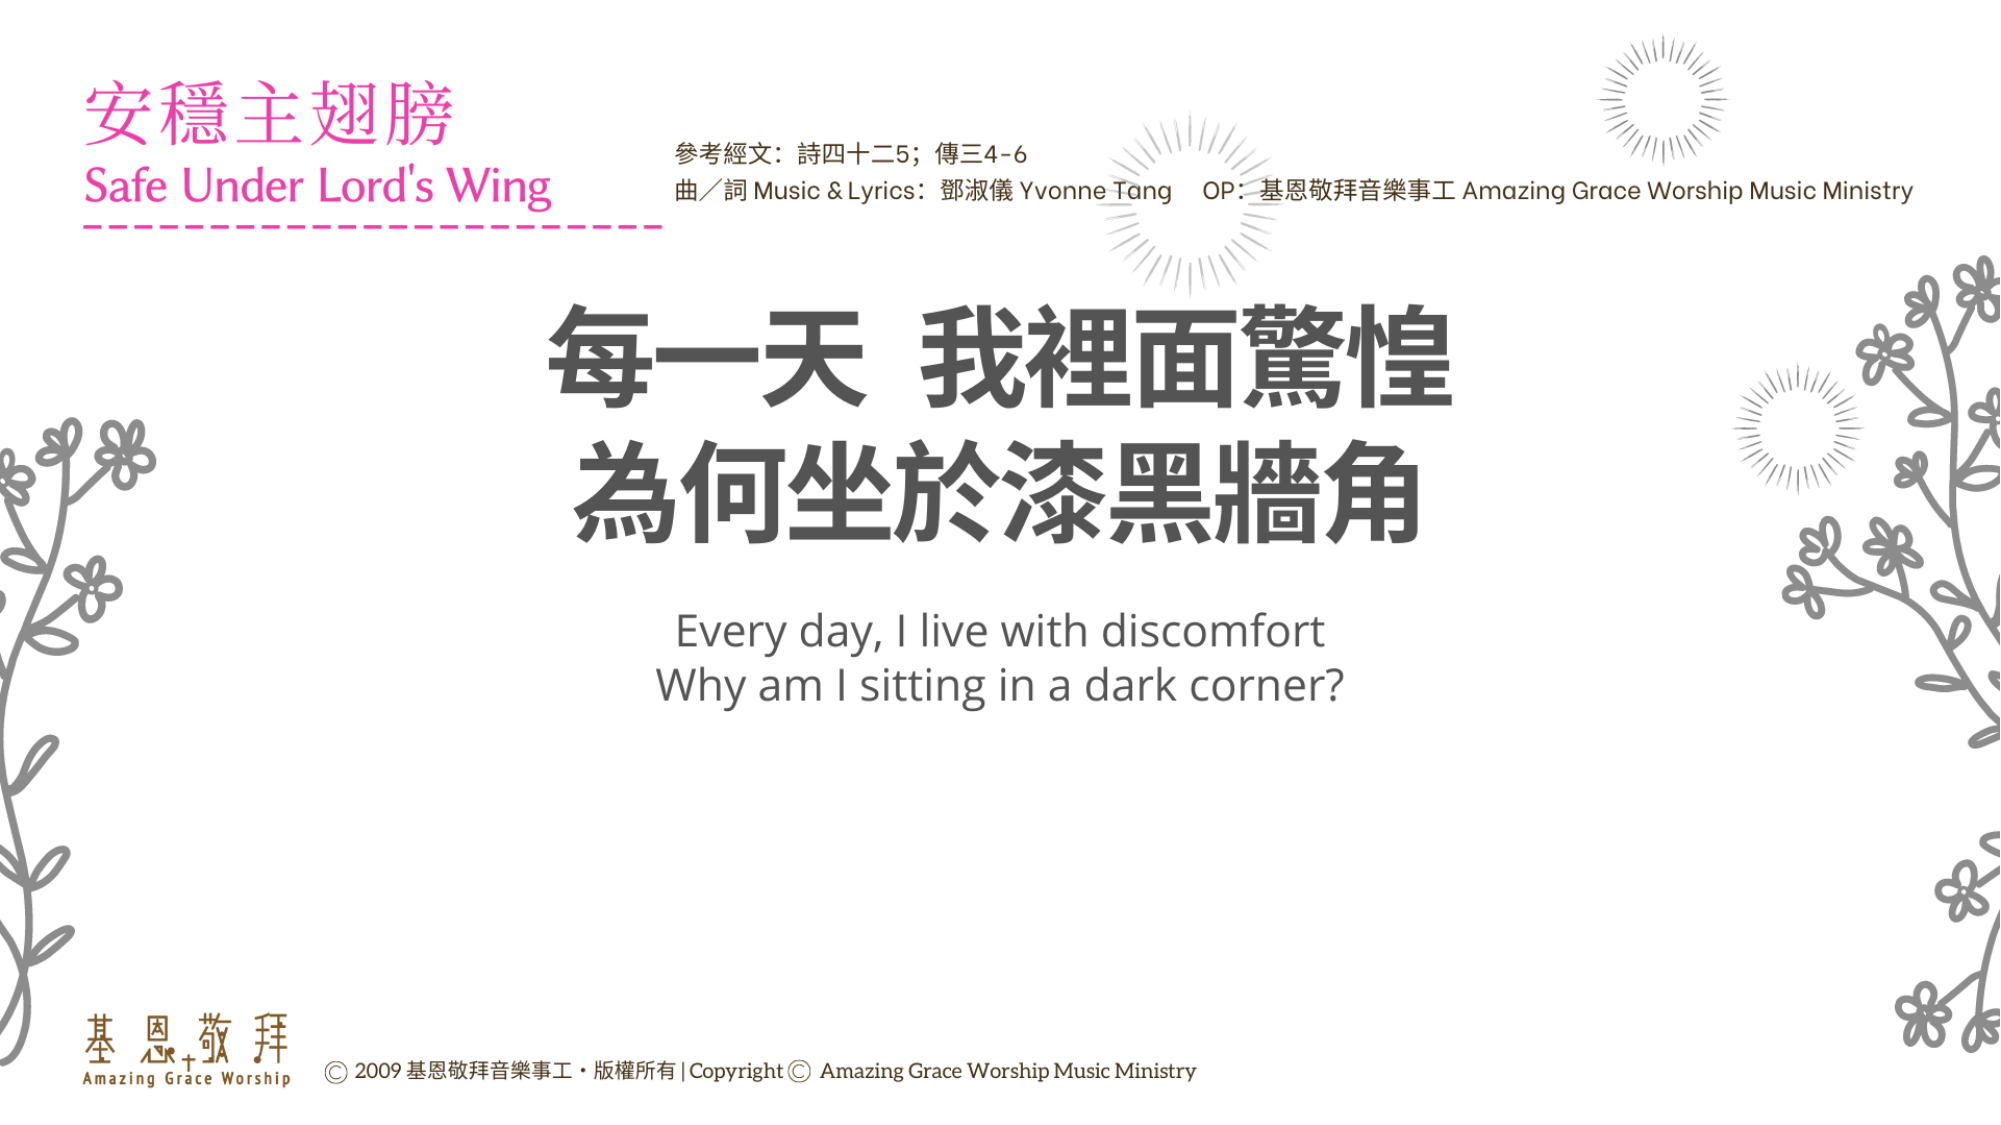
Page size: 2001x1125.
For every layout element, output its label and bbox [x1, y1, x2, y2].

list [0, 0, 2000, 1125]
